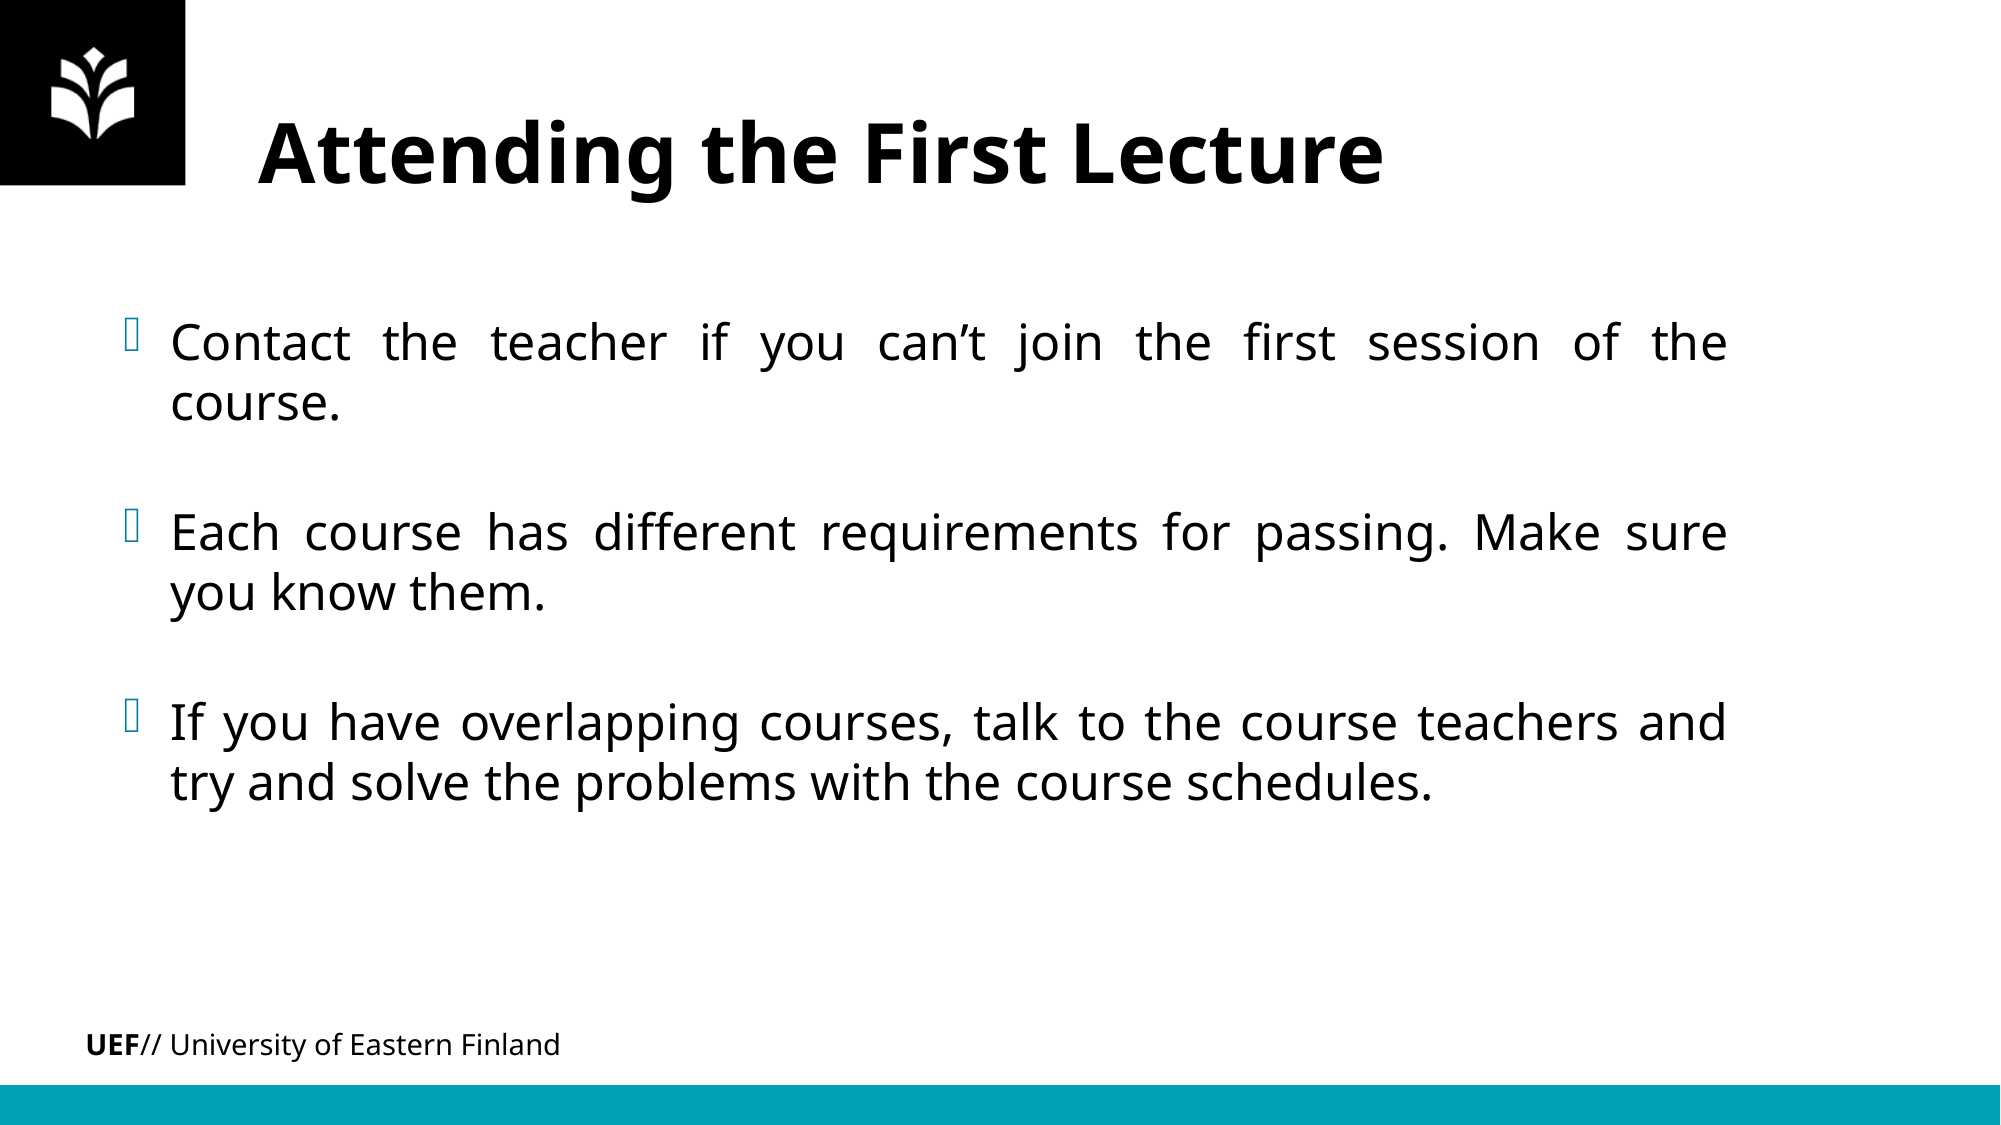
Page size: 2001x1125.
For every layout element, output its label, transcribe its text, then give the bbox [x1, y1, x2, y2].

list Contact the teacher if you can’t join the first session of the course. Each course has different requirements for passing. Make sure you know them. If you have overlapping courses, talk to the course teachers and try and solve the problems with the course schedules. [106, 302, 1745, 988]
title Attending the First Lecture [243, 107, 1914, 274]
